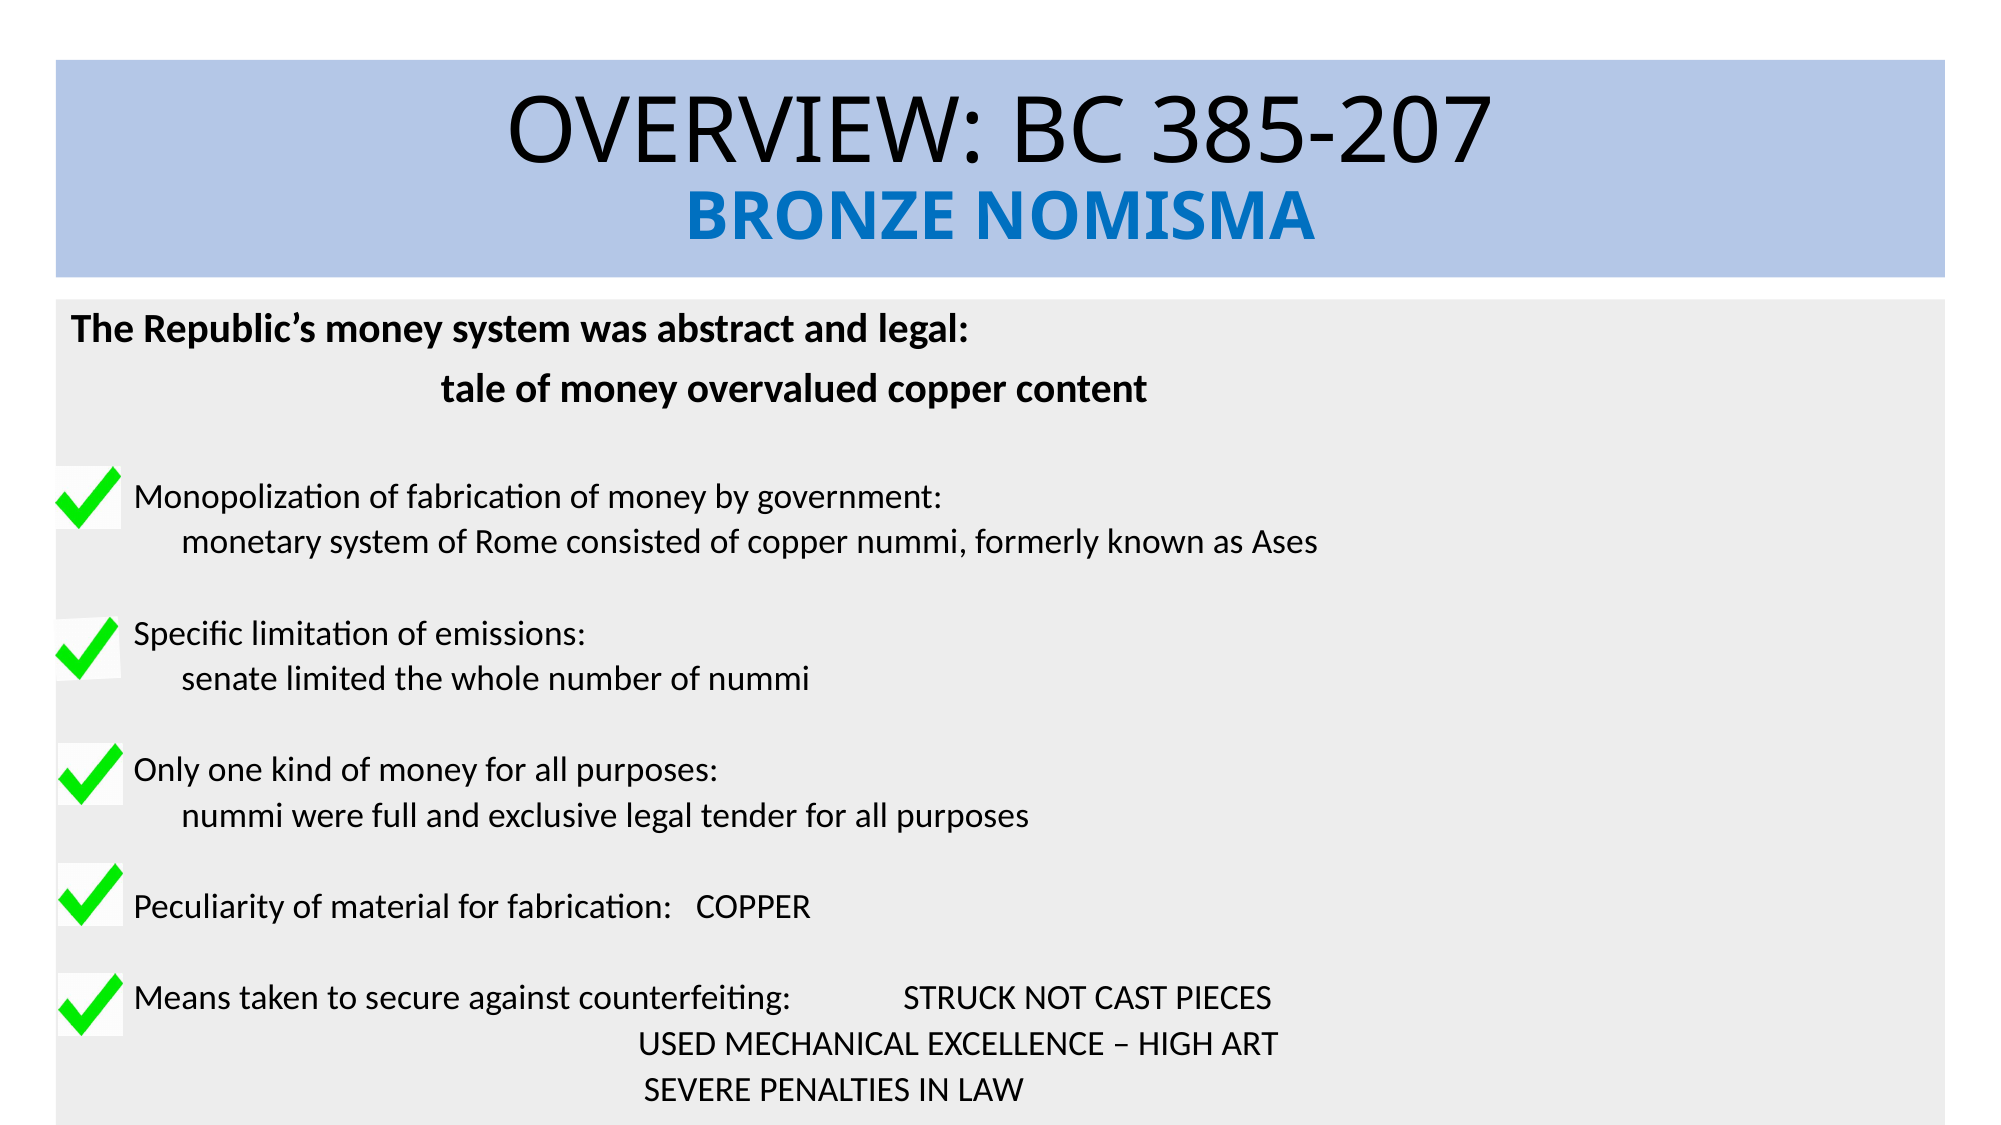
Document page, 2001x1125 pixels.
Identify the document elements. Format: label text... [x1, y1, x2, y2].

picture [58, 973, 123, 1036]
picture [54, 617, 120, 681]
title OVERVIEW: BC 385-207 BRONZE NOMISMA [55, 59, 1945, 278]
picture [58, 743, 123, 806]
picture [58, 863, 123, 926]
list The Republic’s money system was abstract and legal: tale of money overvalued copper content Monopolization of fabrication of money by government: monetary system of Rome consisted of copper nummi, formerly known as Ases Specific limitation of emissions: senate limited the whole number of nummi Only one kind of money for all purposes: nummi were full and exclusive legal tender for all purposes Peculiarity of material for fabrication: COPPER Means taken to secure against counterfeiting: STRUCK NOT CAST PIECES USED MECHANICAL EXCELLENCE – HIGH ART SEVERE PENALTIES IN LAW [55, 299, 1945, 1125]
picture [55, 466, 121, 529]
